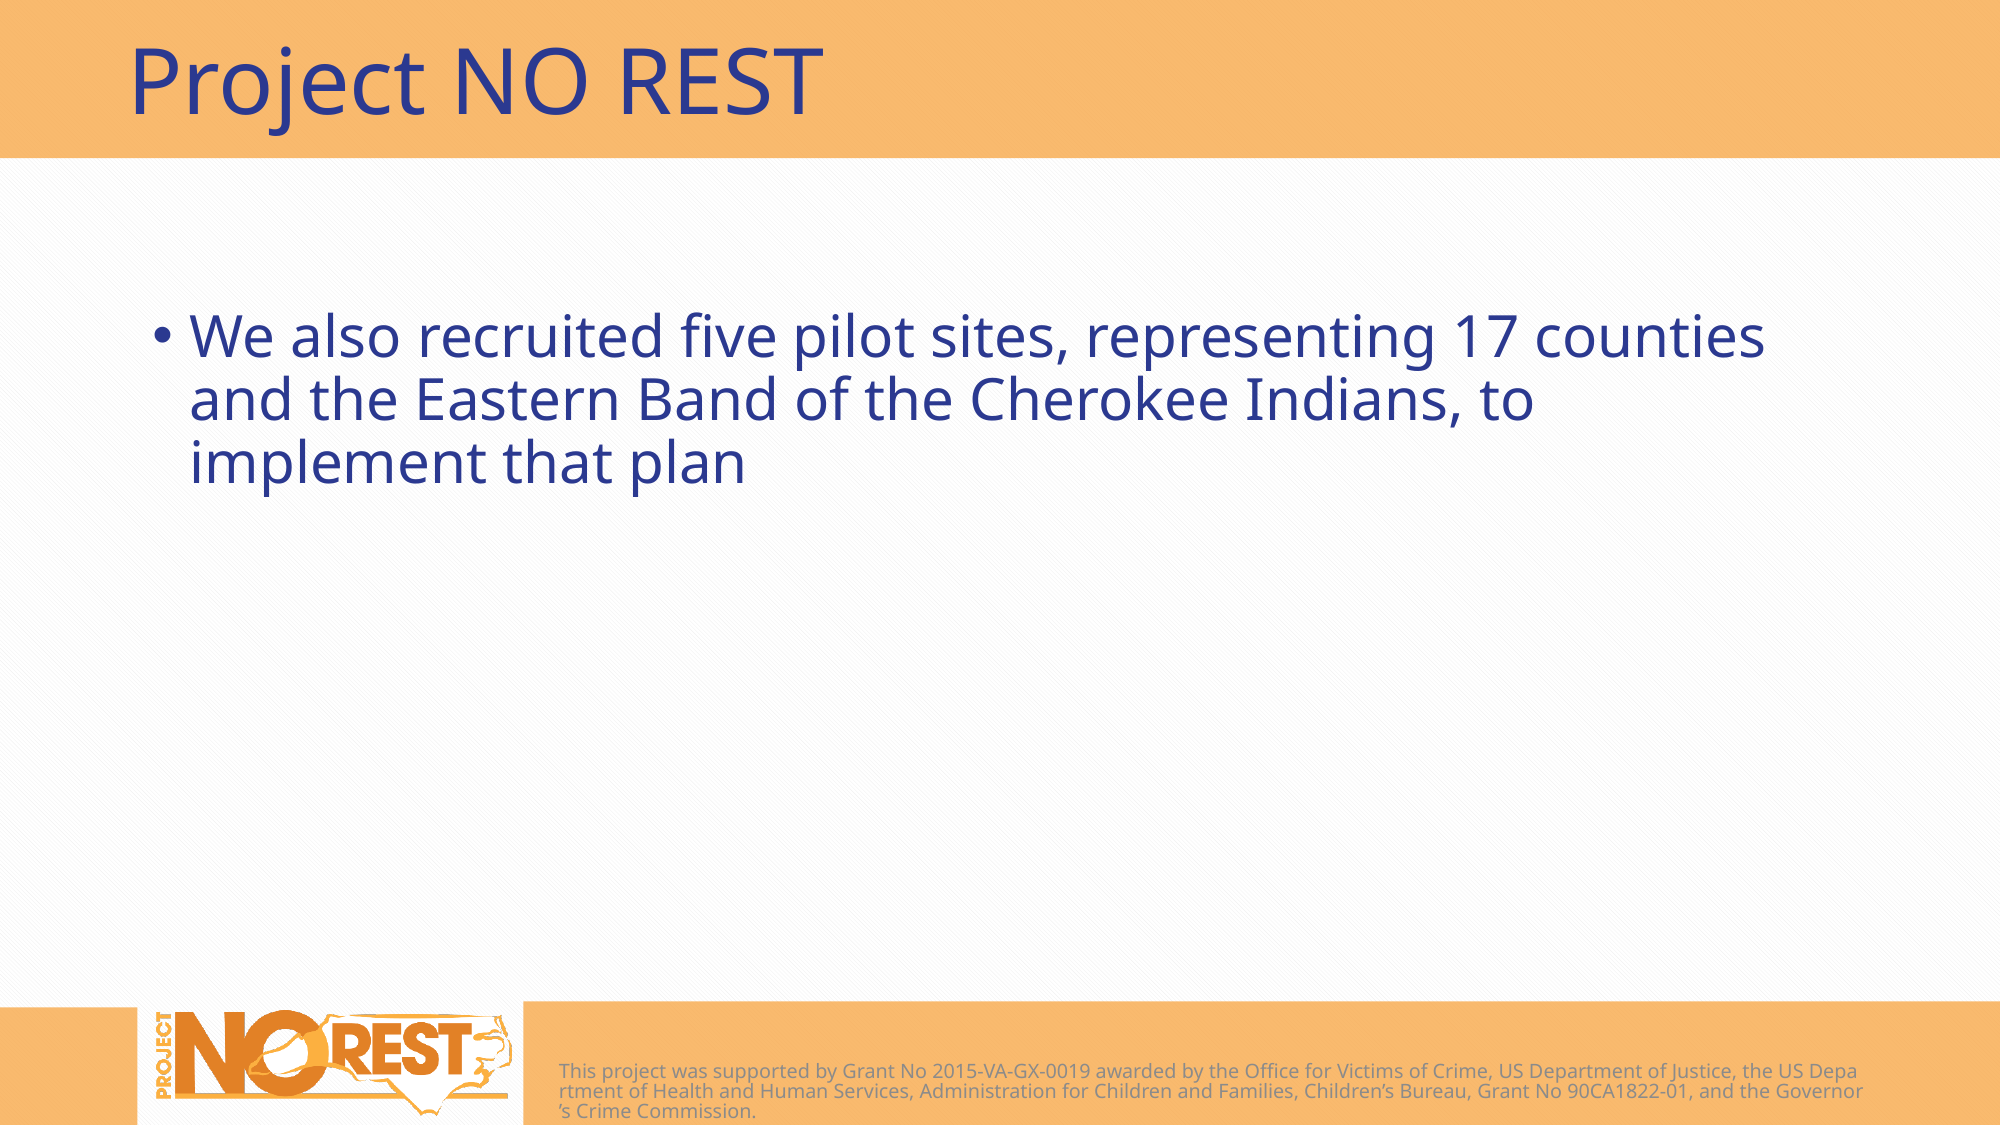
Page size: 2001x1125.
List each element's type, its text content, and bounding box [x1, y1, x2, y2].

picture [156, 1010, 512, 1116]
footer This project was supported by Grant No 2015-VA-GX-0019 awarded by the Office for Victims of Crime, US Department of Justice, the US Department of Health and Human Services, Administration for Children and Families, Children’s Bureau, Grant No 90CA1822-01, and the Governor’s Crime Commission. [543, 1042, 1882, 1103]
list We also recruited five pilot sites, representing 17 counties and the Eastern Band of the Cherokee Indians, to implement that plan [137, 299, 1863, 946]
title Project NO REST [112, 0, 1838, 171]
